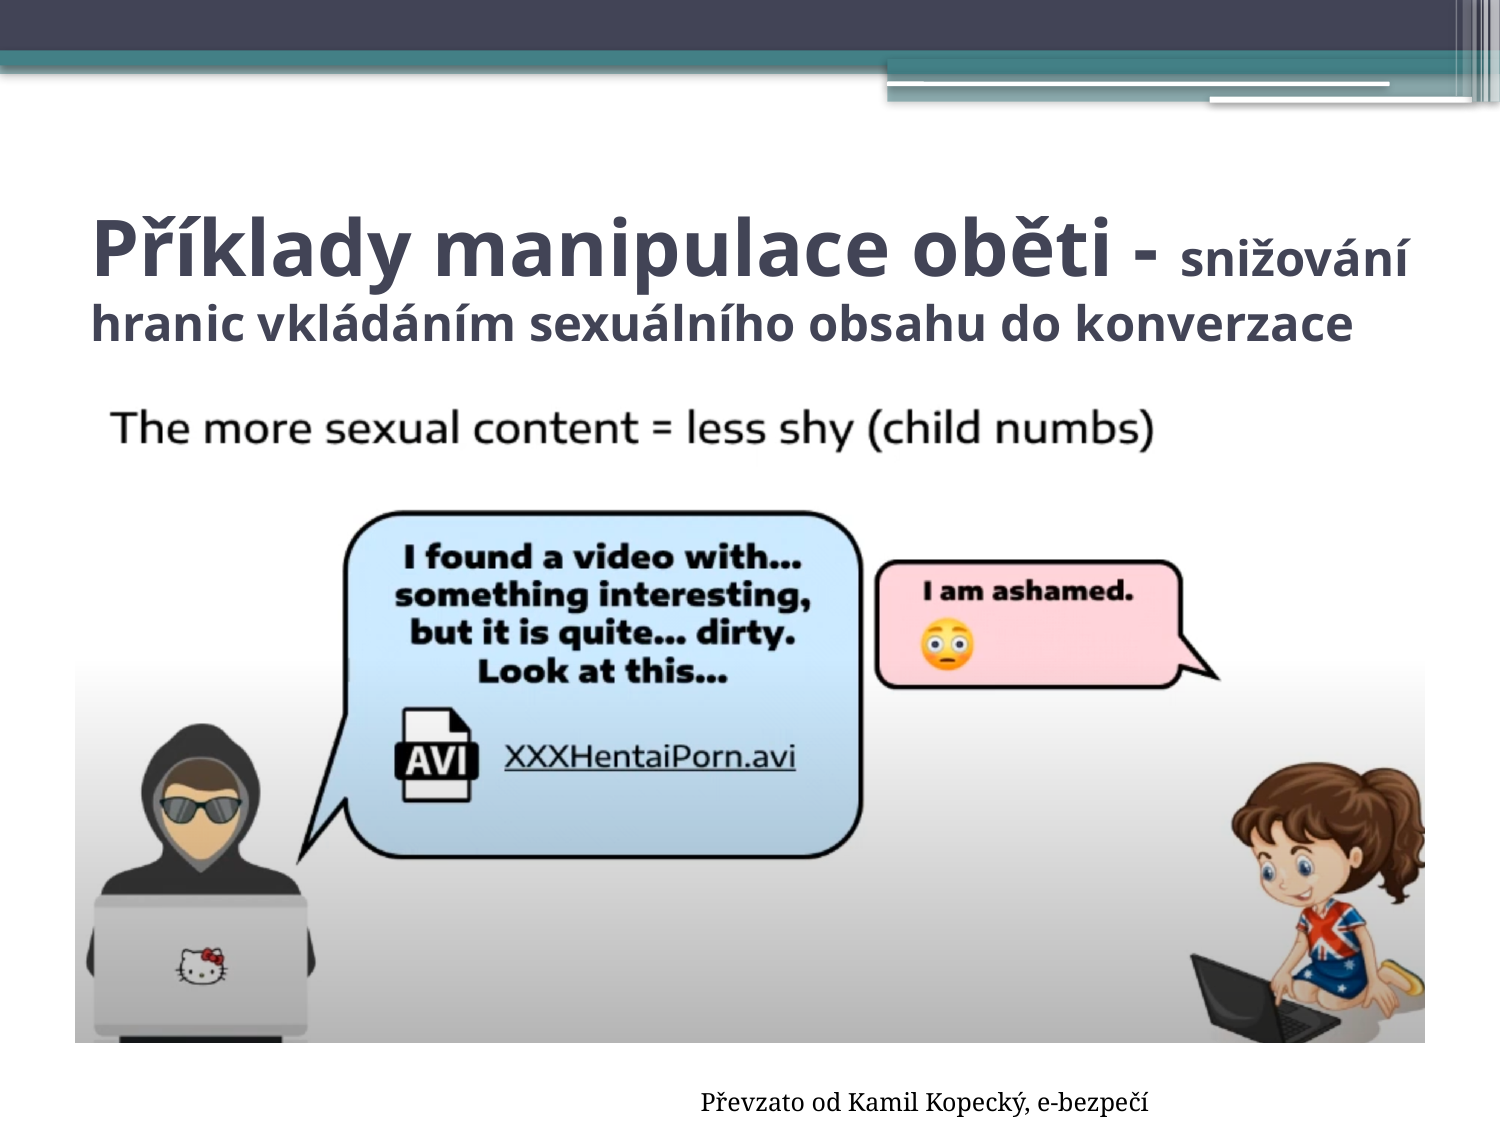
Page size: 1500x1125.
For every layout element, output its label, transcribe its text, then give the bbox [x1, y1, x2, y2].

title Příklady manipulace oběti - snižování hranic vkládáním sexuálního obsahu do konverzace [75, 187, 1425, 363]
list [74, 404, 1426, 1043]
text_box Převzato od Kamil Kopecký, e-bezpečí [685, 1079, 1307, 1125]
